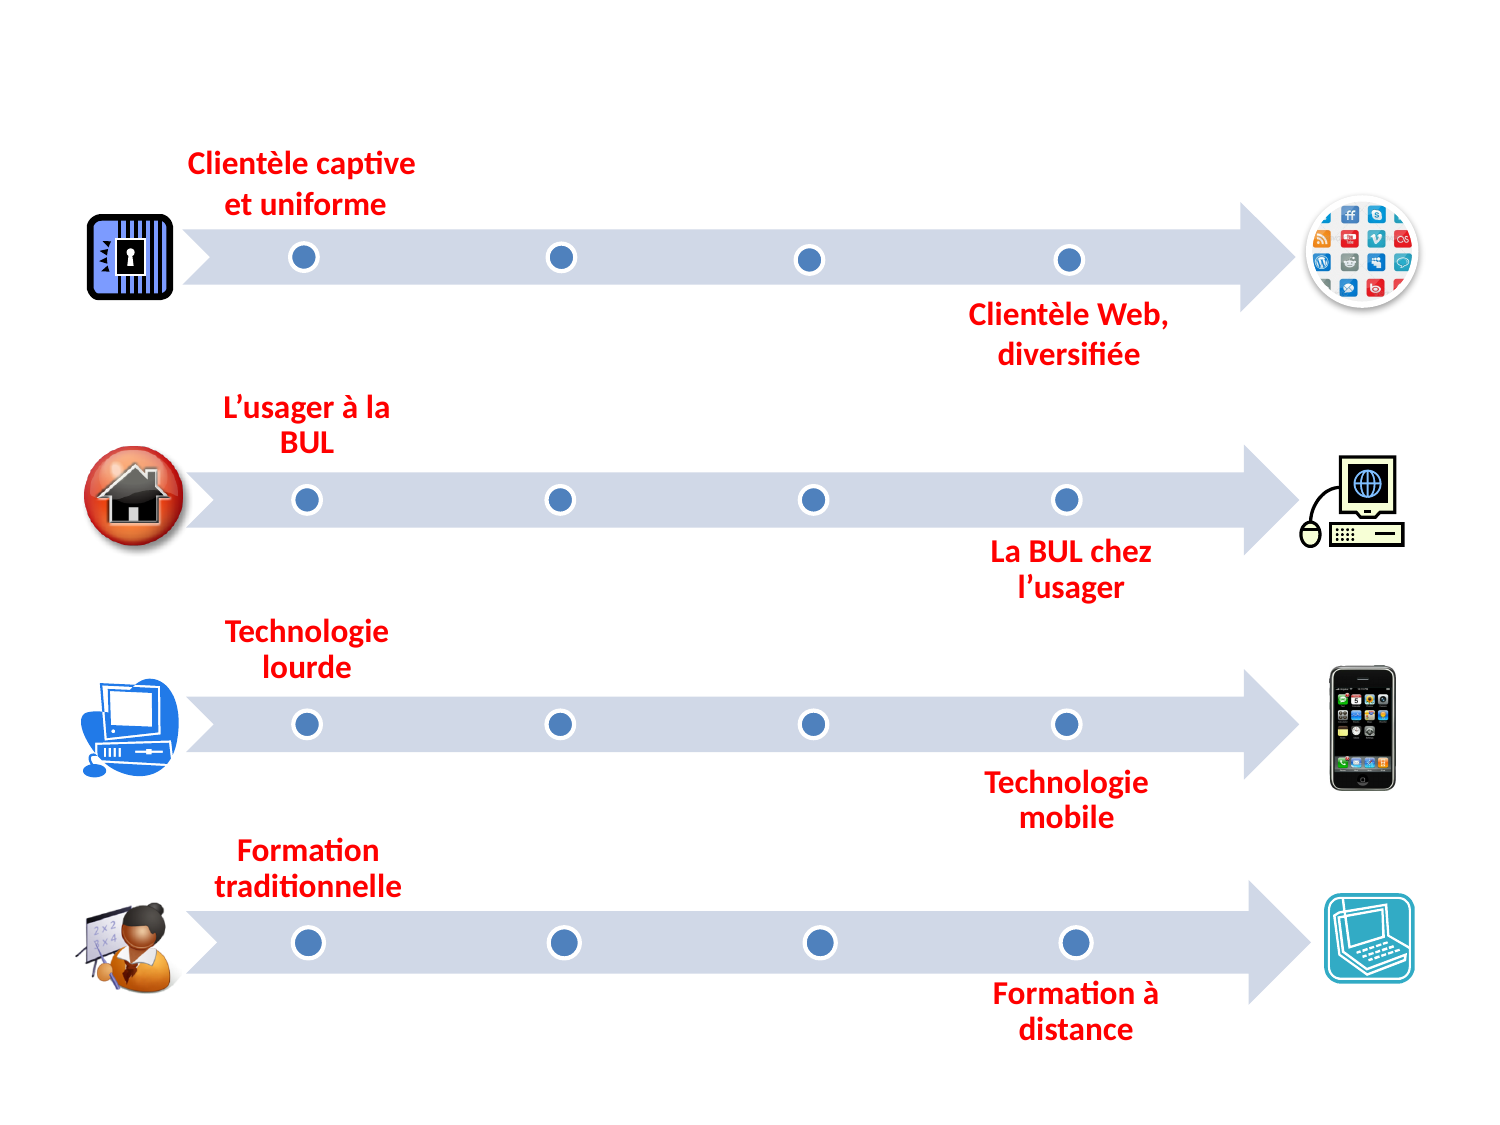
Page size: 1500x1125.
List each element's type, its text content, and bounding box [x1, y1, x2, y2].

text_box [80, 361, 1406, 639]
picture [75, 892, 182, 999]
text_box Clientèle Web, diversifiée [880, 284, 1258, 360]
picture [1323, 892, 1416, 985]
text_box [1305, 195, 1419, 308]
text_box [545, 241, 578, 274]
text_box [185, 646, 1300, 860]
picture [80, 677, 182, 778]
picture [1328, 664, 1396, 791]
text_box [288, 241, 320, 273]
text_box [793, 244, 826, 276]
picture [86, 213, 174, 301]
text_box [182, 201, 1296, 295]
text_box [1053, 244, 1086, 276]
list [185, 769, 1312, 1083]
text_box Clientèle captive et uniforme [116, 134, 495, 229]
